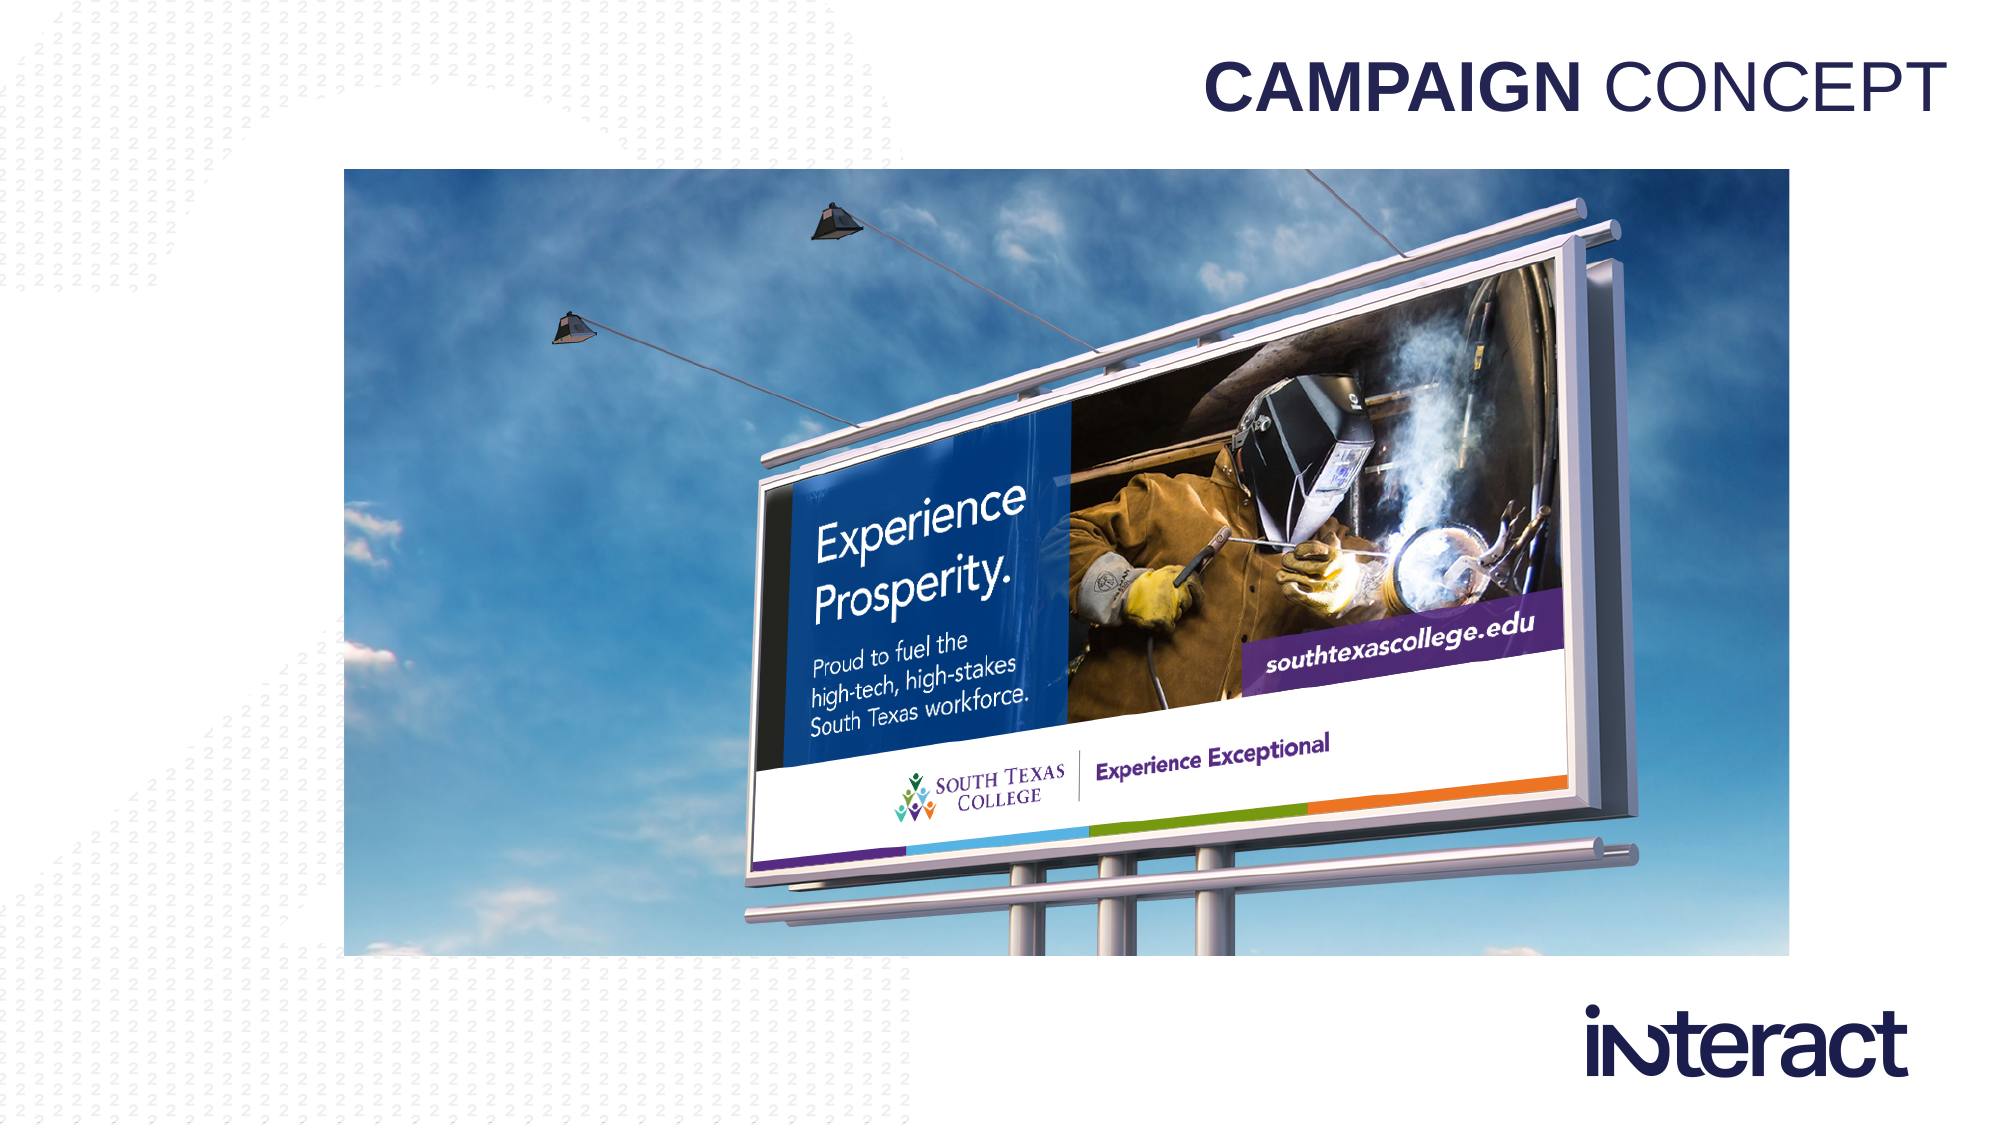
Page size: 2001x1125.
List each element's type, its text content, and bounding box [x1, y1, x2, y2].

picture [0, 0, 2001, 1125]
text_box CAMPAIGN CONCEPT [1089, 40, 1949, 182]
